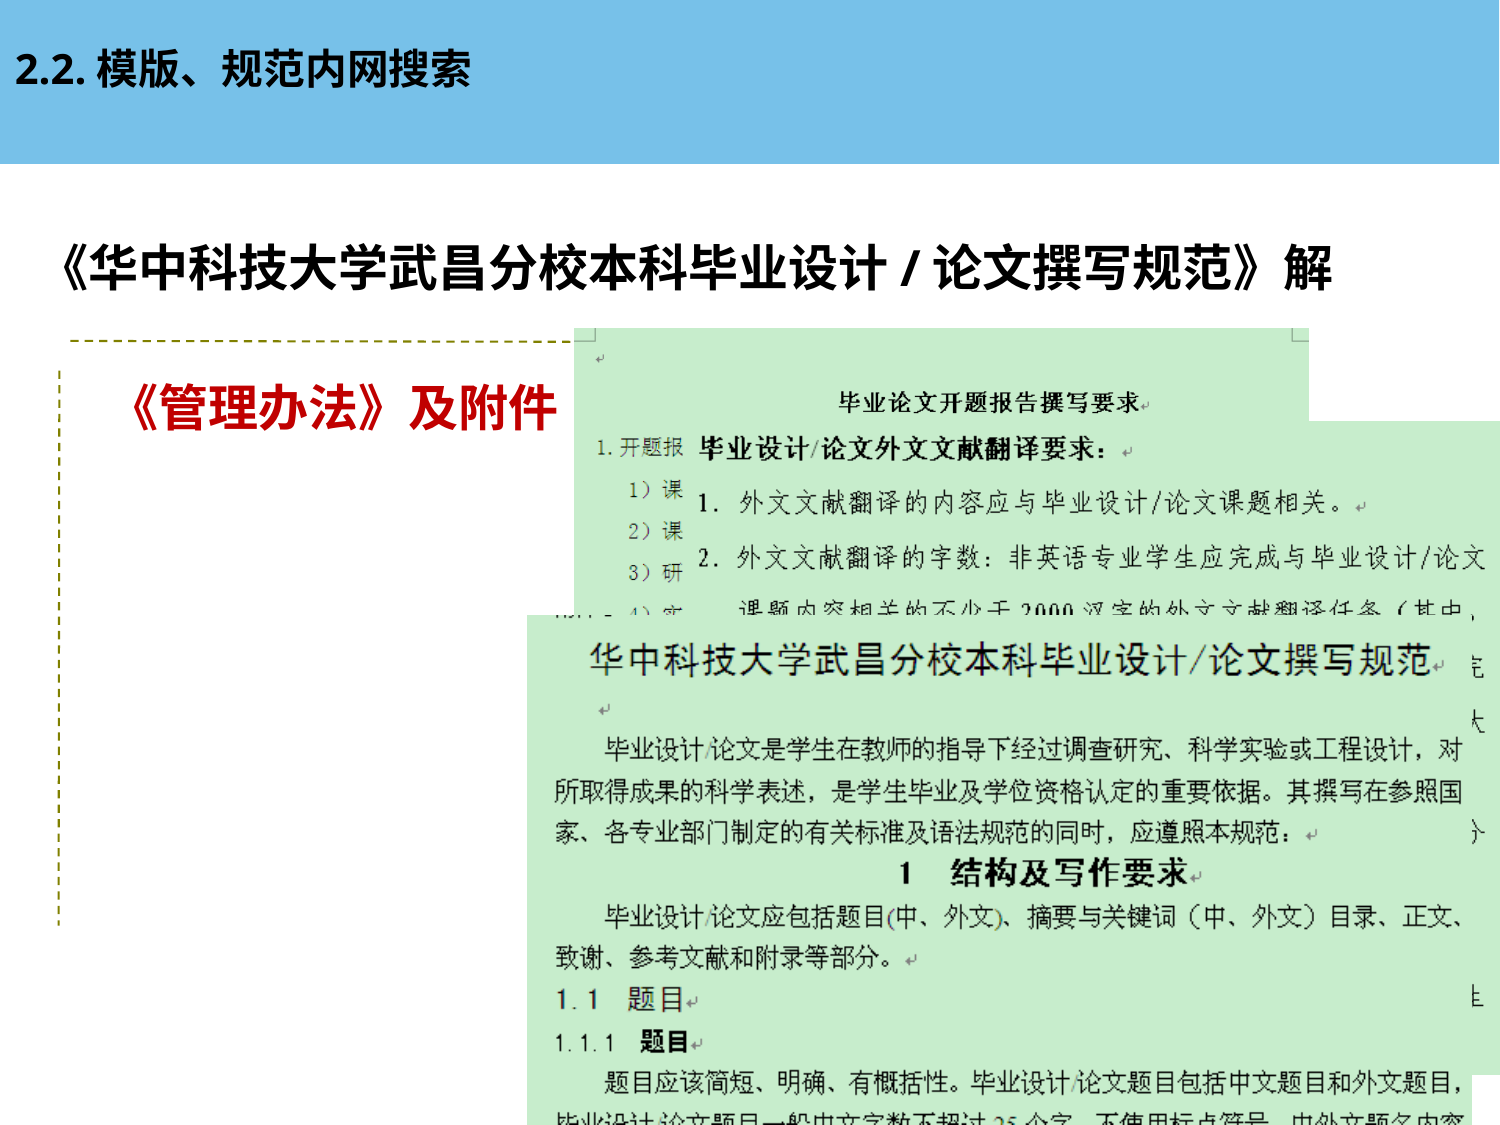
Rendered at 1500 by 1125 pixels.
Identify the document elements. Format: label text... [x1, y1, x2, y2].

text_box 《华中科技大学武昌分校本科毕业设计/论文撰写规范》解读 [0, 199, 1372, 394]
text_box [0, 0, 1500, 164]
picture [527, 327, 1500, 1125]
text_box 《管理办法》及附件 [93, 374, 568, 439]
text_box 2.2.模版、规范内网搜索 [0, 35, 1477, 100]
